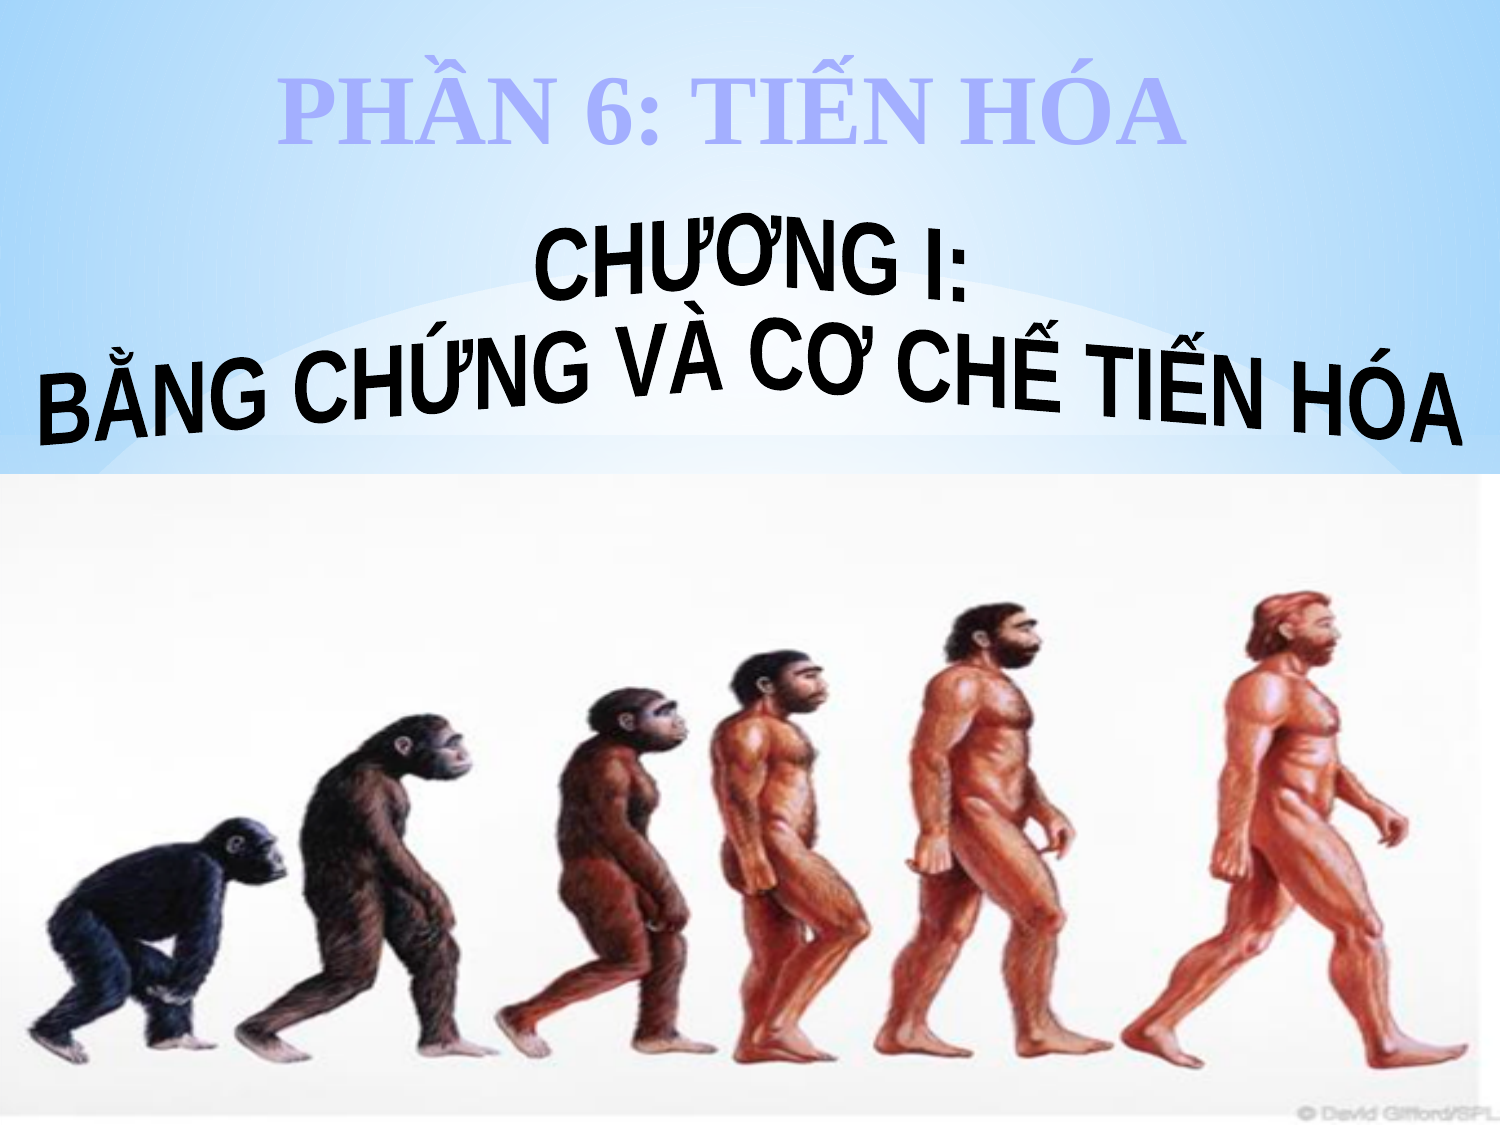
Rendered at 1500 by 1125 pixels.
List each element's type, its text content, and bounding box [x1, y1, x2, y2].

picture [0, 474, 1500, 1125]
text_box PHẦN 6: TIẾN HÓA [261, 37, 1281, 173]
